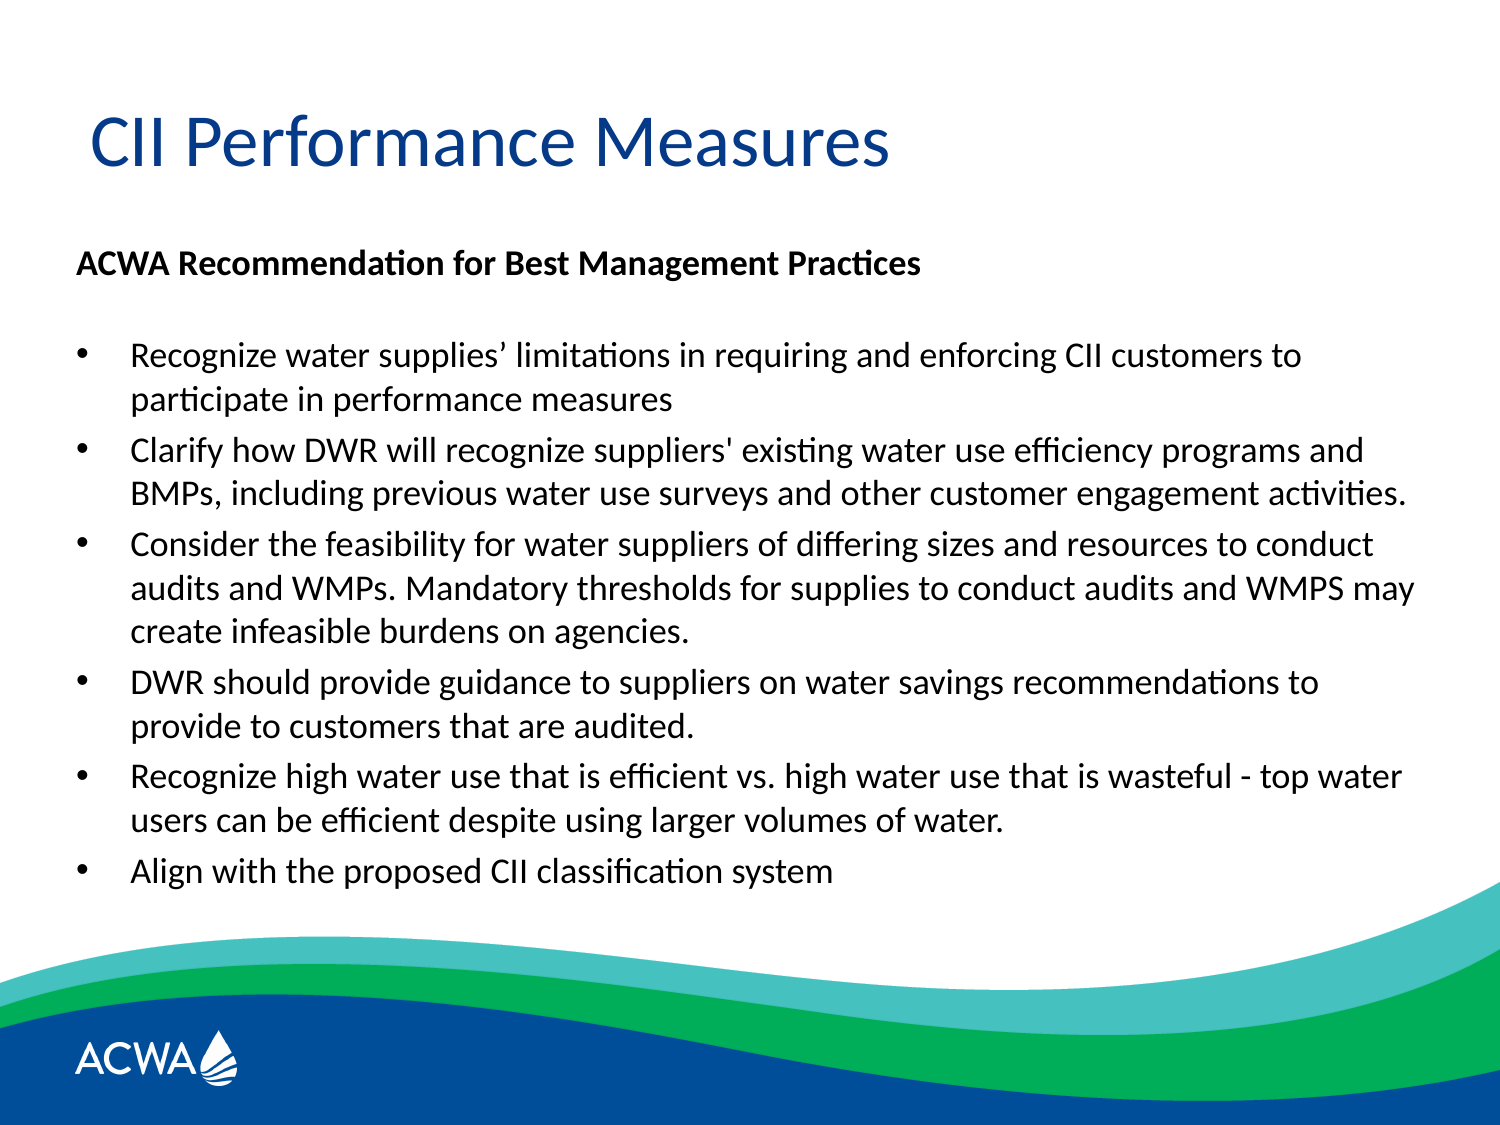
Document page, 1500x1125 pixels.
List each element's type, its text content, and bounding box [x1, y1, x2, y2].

title CII Performance Measures [75, 43, 1425, 189]
list ACWA Recommendation for Best Management Practices Recognize water supplies’ limitations in requiring and enforcing CII customers to participate in performance measures Clarify how DWR will recognize suppliers' existing water use efficiency programs and BMPs, including previous water use surveys and other customer engagement activities. Consider the feasibility for water suppliers of differing sizes and resources to conduct audits and WMPs. Mandatory thresholds for supplies to conduct audits and WMPS may create infeasible burdens on agencies. DWR should provide guidance to suppliers on water savings recommendations to provide to customers that are audited. Recognize high water use that is efficient vs. high water use that is wasteful - top water users can be efficient despite using larger volumes of water. Align with the proposed CII classification system [60, 231, 1439, 932]
picture [0, 873, 1500, 1125]
